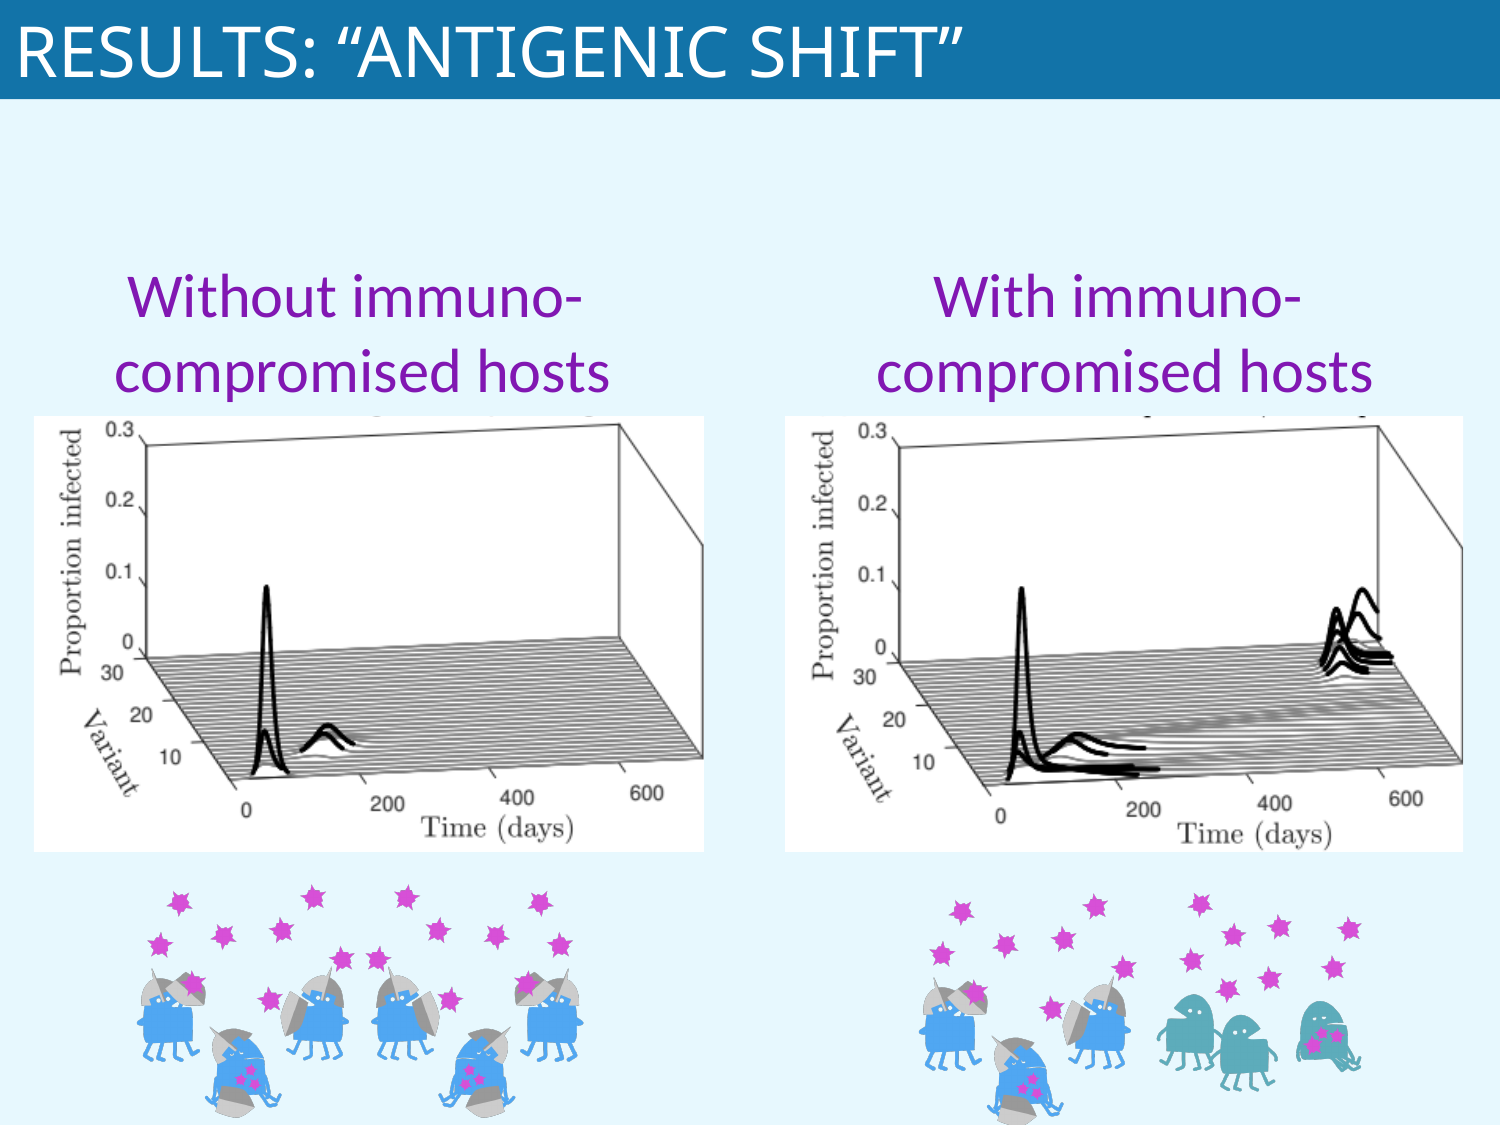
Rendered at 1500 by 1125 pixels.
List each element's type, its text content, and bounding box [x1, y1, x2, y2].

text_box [785, 247, 1464, 852]
picture [112, 865, 608, 1125]
text_box Without immuno- compromised hosts [53, 247, 673, 412]
picture [33, 416, 704, 852]
text_box Results: “antigenic shift” [0, 0, 1500, 100]
picture [894, 851, 1390, 1125]
